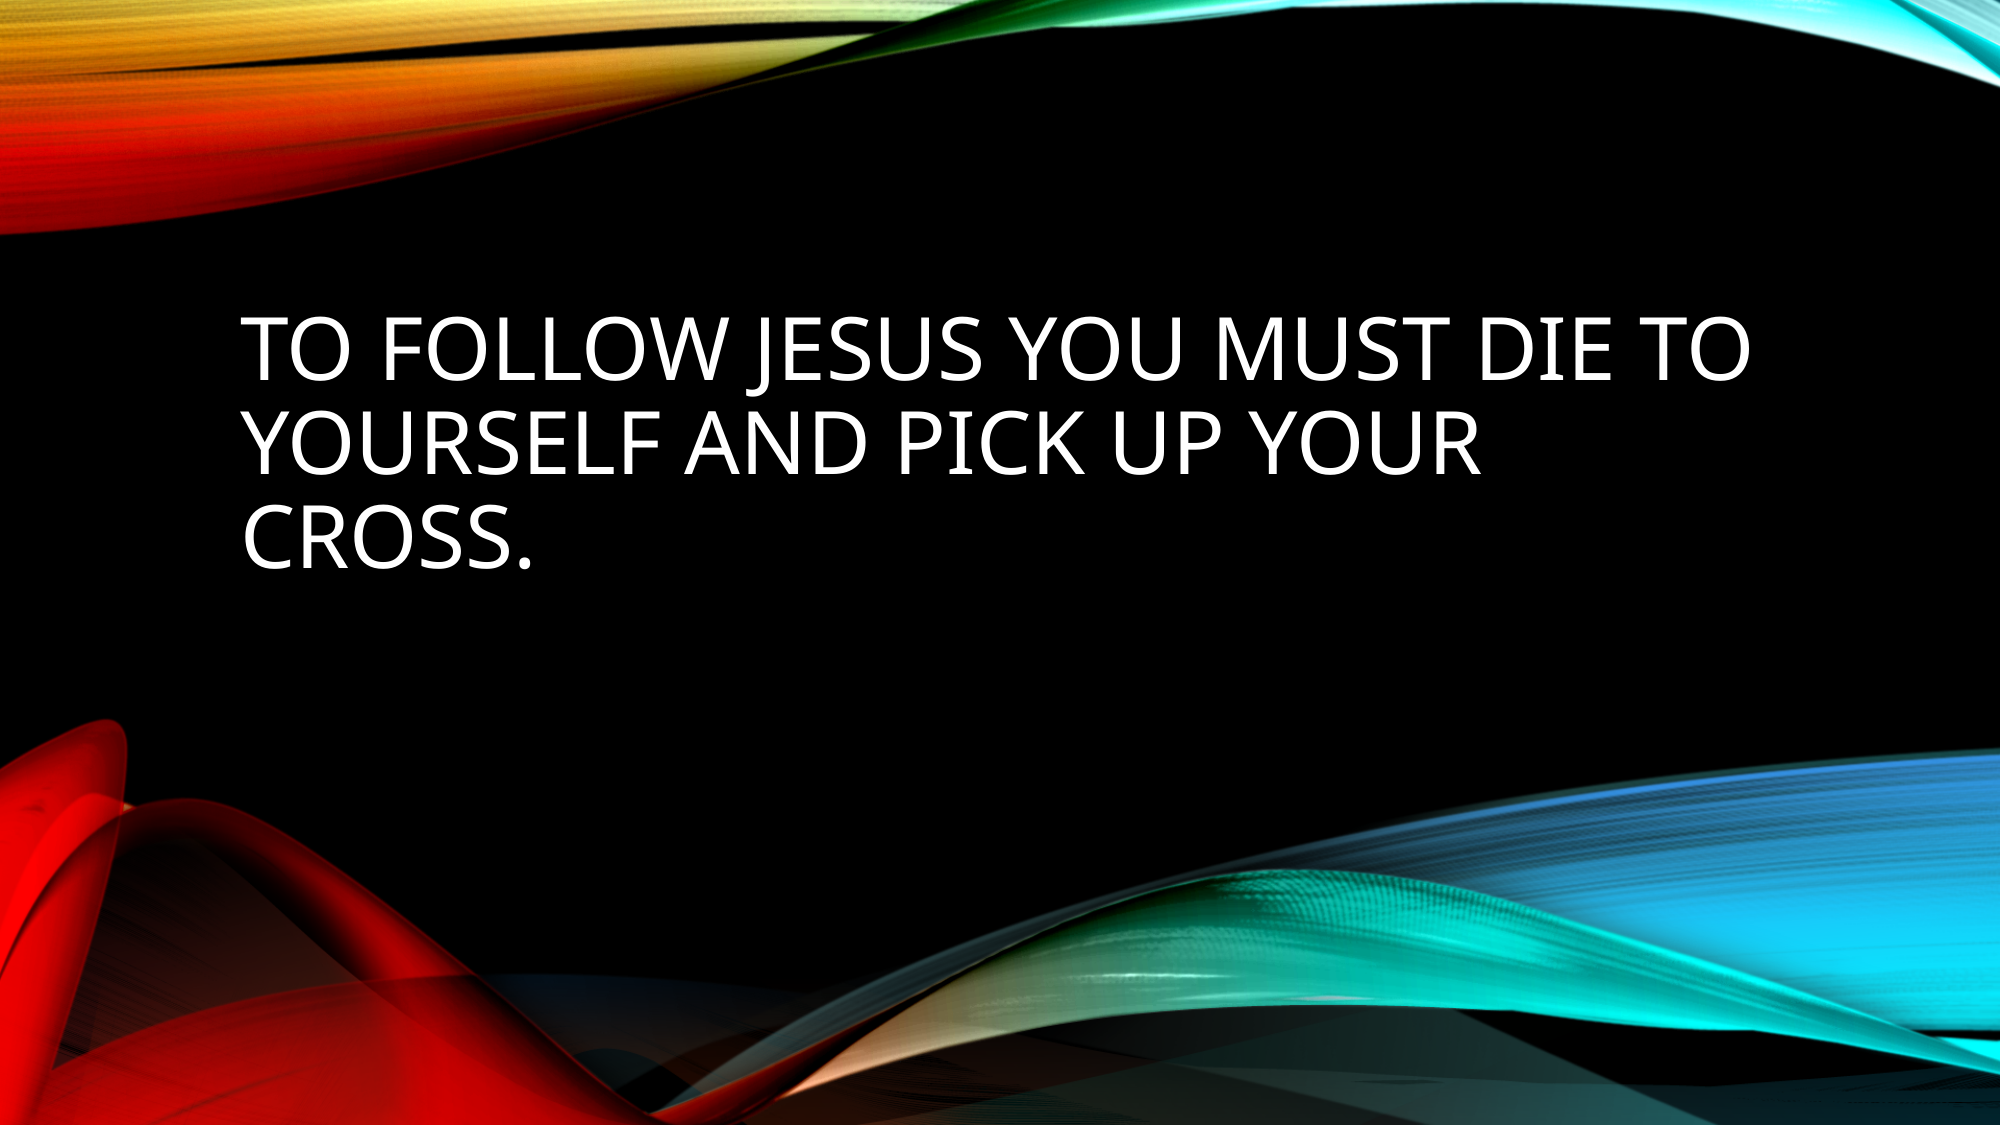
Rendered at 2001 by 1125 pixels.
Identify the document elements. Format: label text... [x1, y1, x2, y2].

title To follow jesus you must die to yourself and pick up your cross. [225, 295, 1775, 596]
picture [0, 717, 2000, 1125]
picture [0, 0, 2000, 237]
